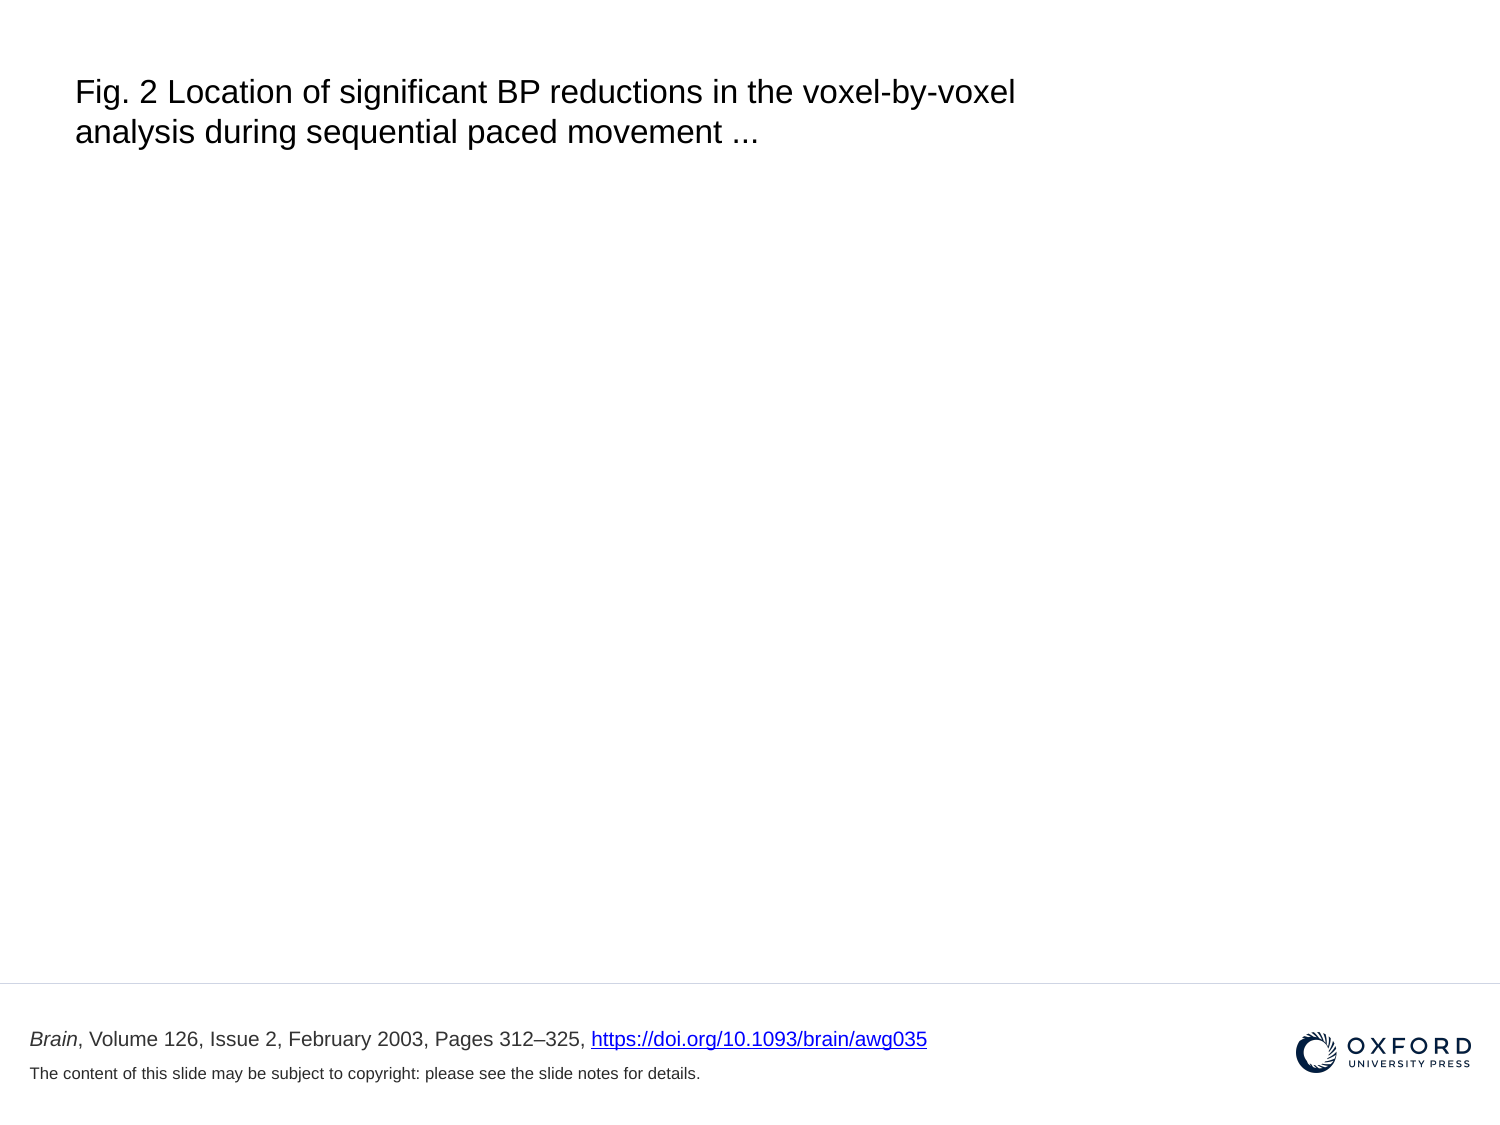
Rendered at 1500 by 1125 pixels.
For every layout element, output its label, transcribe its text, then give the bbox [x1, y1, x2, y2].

footer Brain, Volume 126, Issue 2, February 2003, Pages 312–325, https://doi.org/10.1093/brain/awg035 The content of this slide may be subject to copyright: please see the slide notes for details. [0, 983, 1260, 1125]
title Fig. 2 Location of significant BP reductions in the voxel‐by‐voxel analysis during sequential paced movement ... [75, 69, 1078, 171]
picture [1296, 1032, 1471, 1073]
